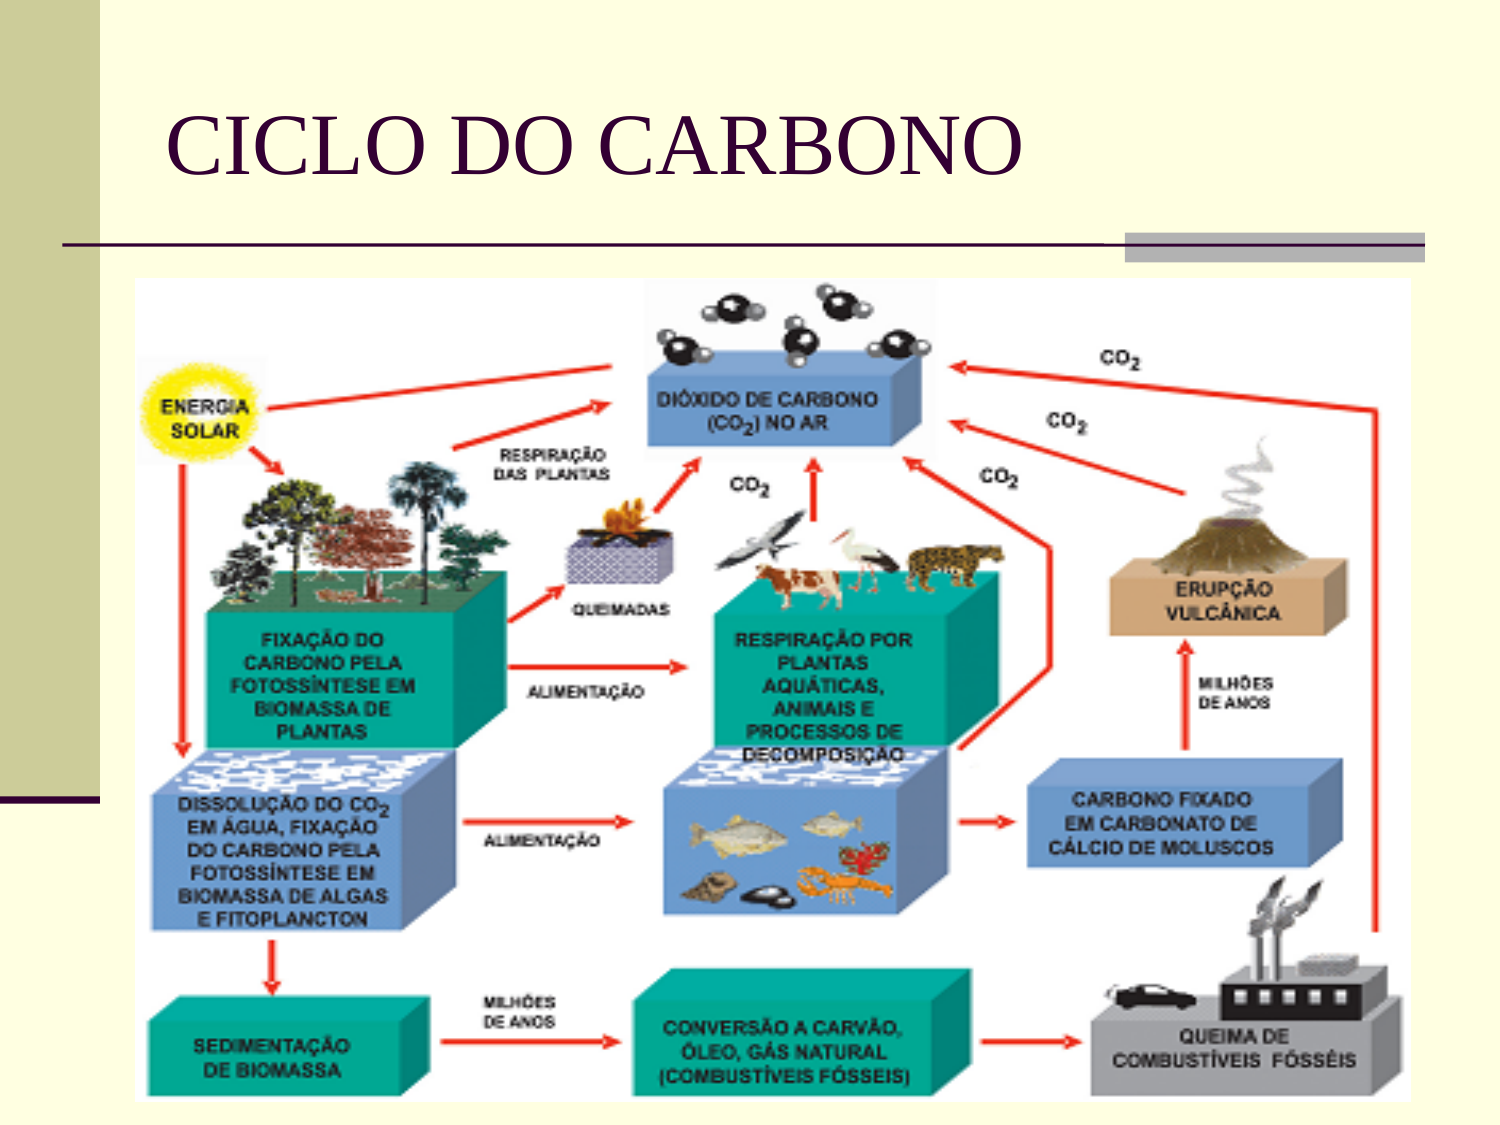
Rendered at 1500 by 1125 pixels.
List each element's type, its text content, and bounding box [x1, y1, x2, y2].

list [135, 278, 1411, 1102]
title CICLO DO CARBONO [149, 45, 1426, 234]
